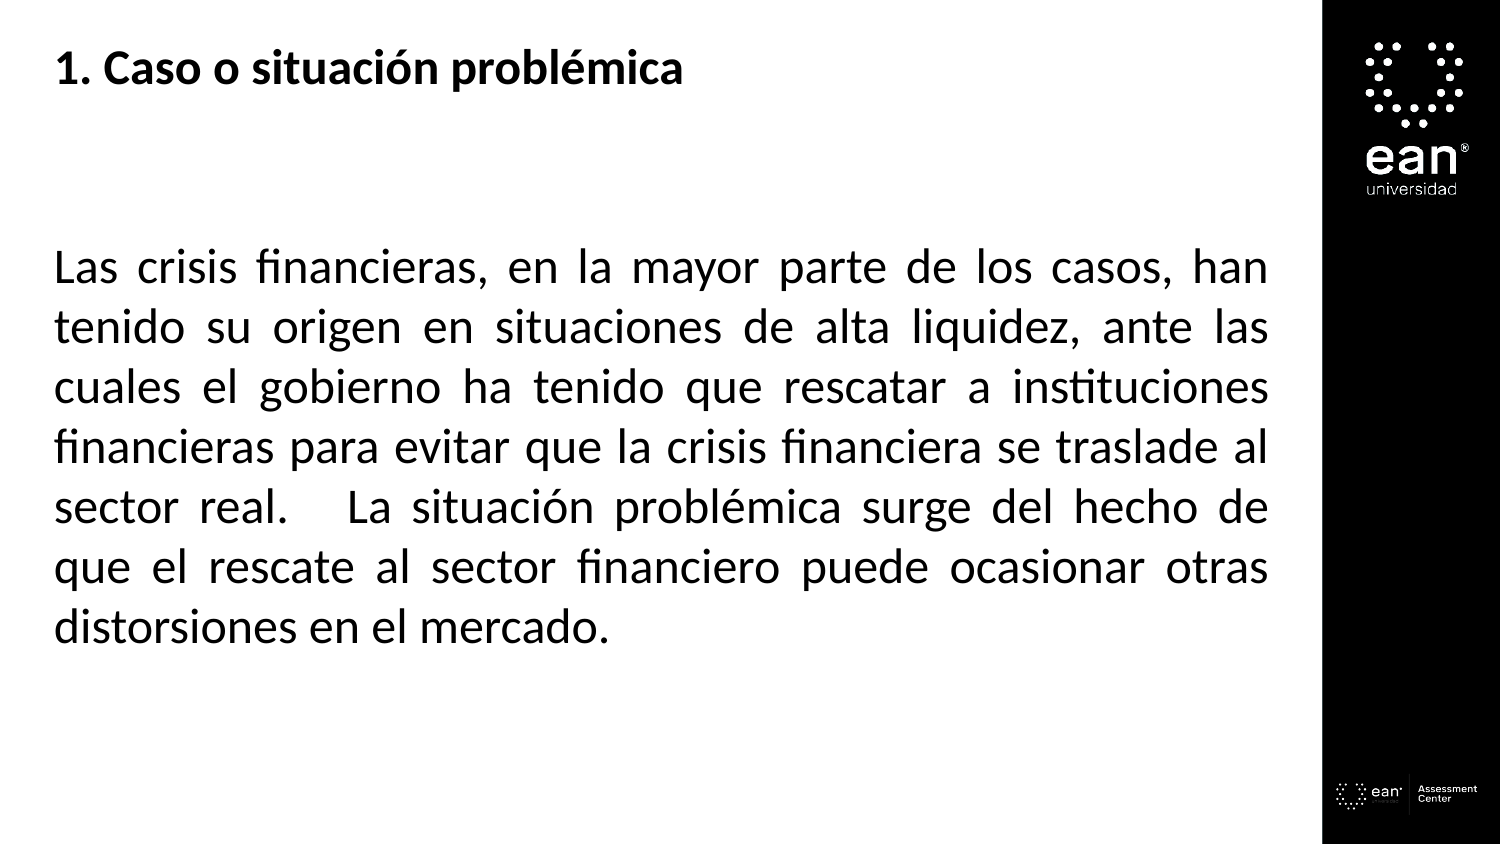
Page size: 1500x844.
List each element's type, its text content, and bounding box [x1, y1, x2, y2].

text_box 1. Caso o situación problémica [39, 27, 797, 102]
text_box Las crisis financieras, en la mayor parte de los casos, han tenido su origen en situaciones de alta liquidez, ante las cuales el gobierno ha tenido que rescatar a instituciones financieras para evitar que la crisis financiera se traslade al sector real. La situación problémica surge del hecho de que el rescate al sector financiero puede ocasionar otras distorsiones en el mercado. [39, 226, 1285, 662]
picture [0, 0, 1500, 844]
